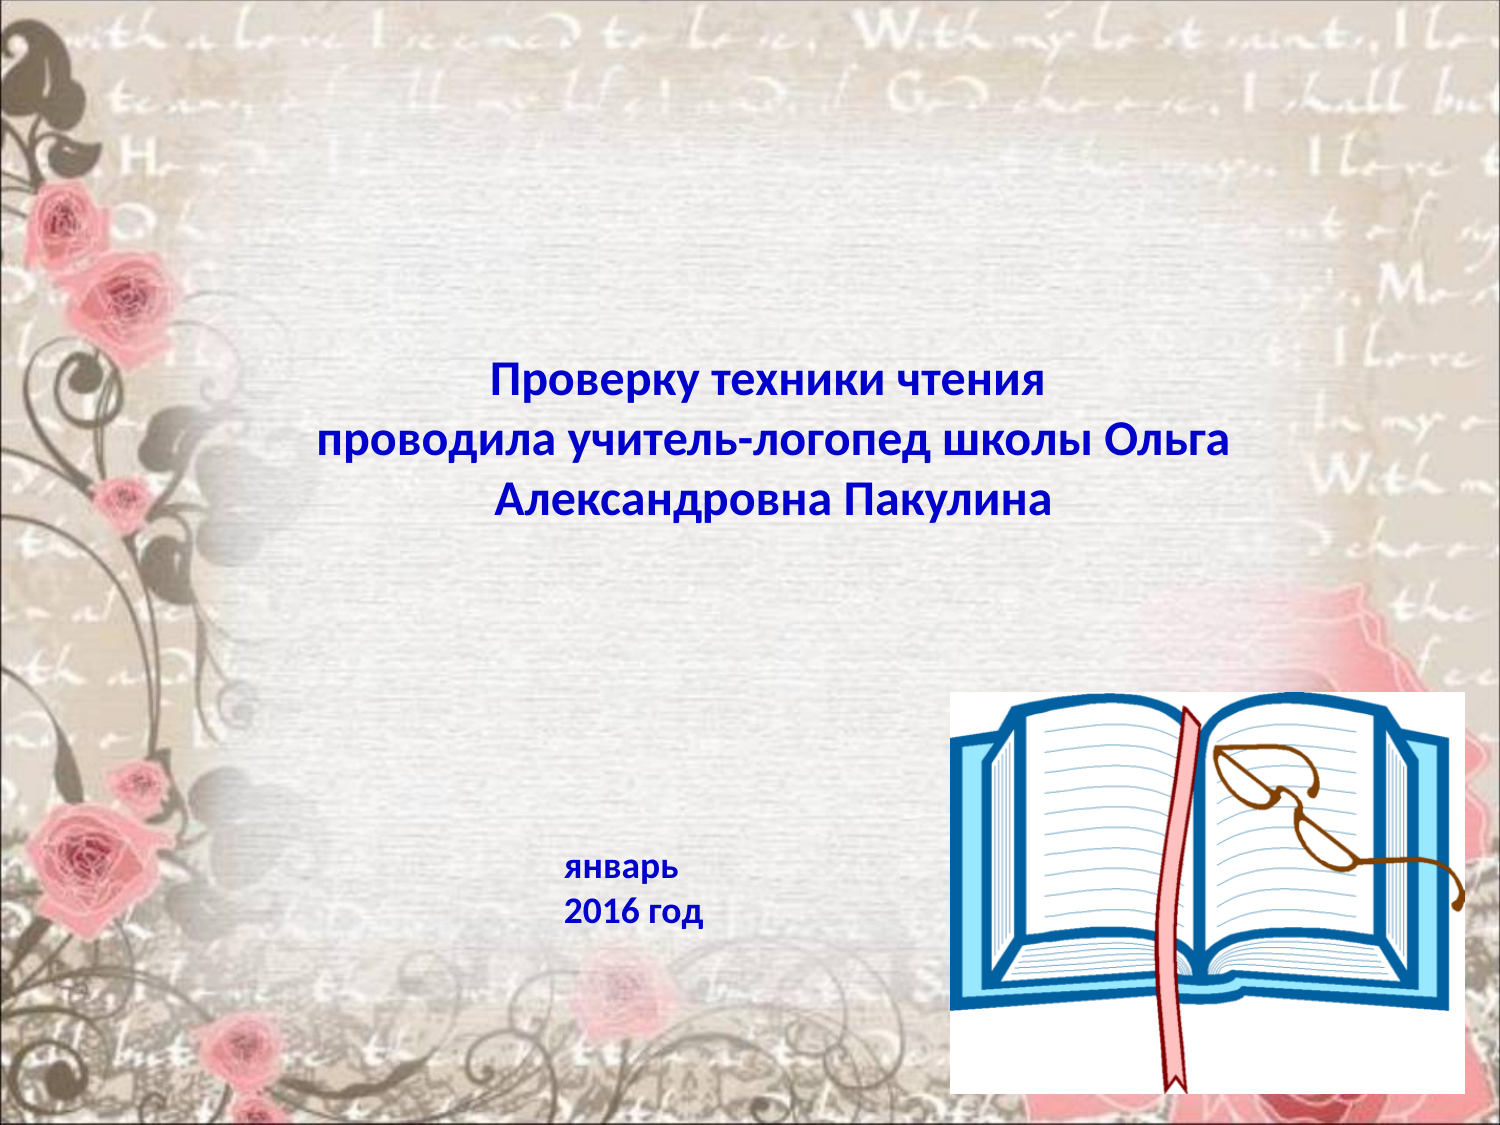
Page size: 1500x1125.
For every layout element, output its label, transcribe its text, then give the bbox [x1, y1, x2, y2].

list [950, 692, 1465, 1095]
picture [0, 0, 1500, 1125]
text_box январь 2016 год [549, 834, 810, 939]
text_box Проверку техники чтения проводила учитель-логопед школы Ольга Александровна Пакулина [147, 337, 1400, 533]
